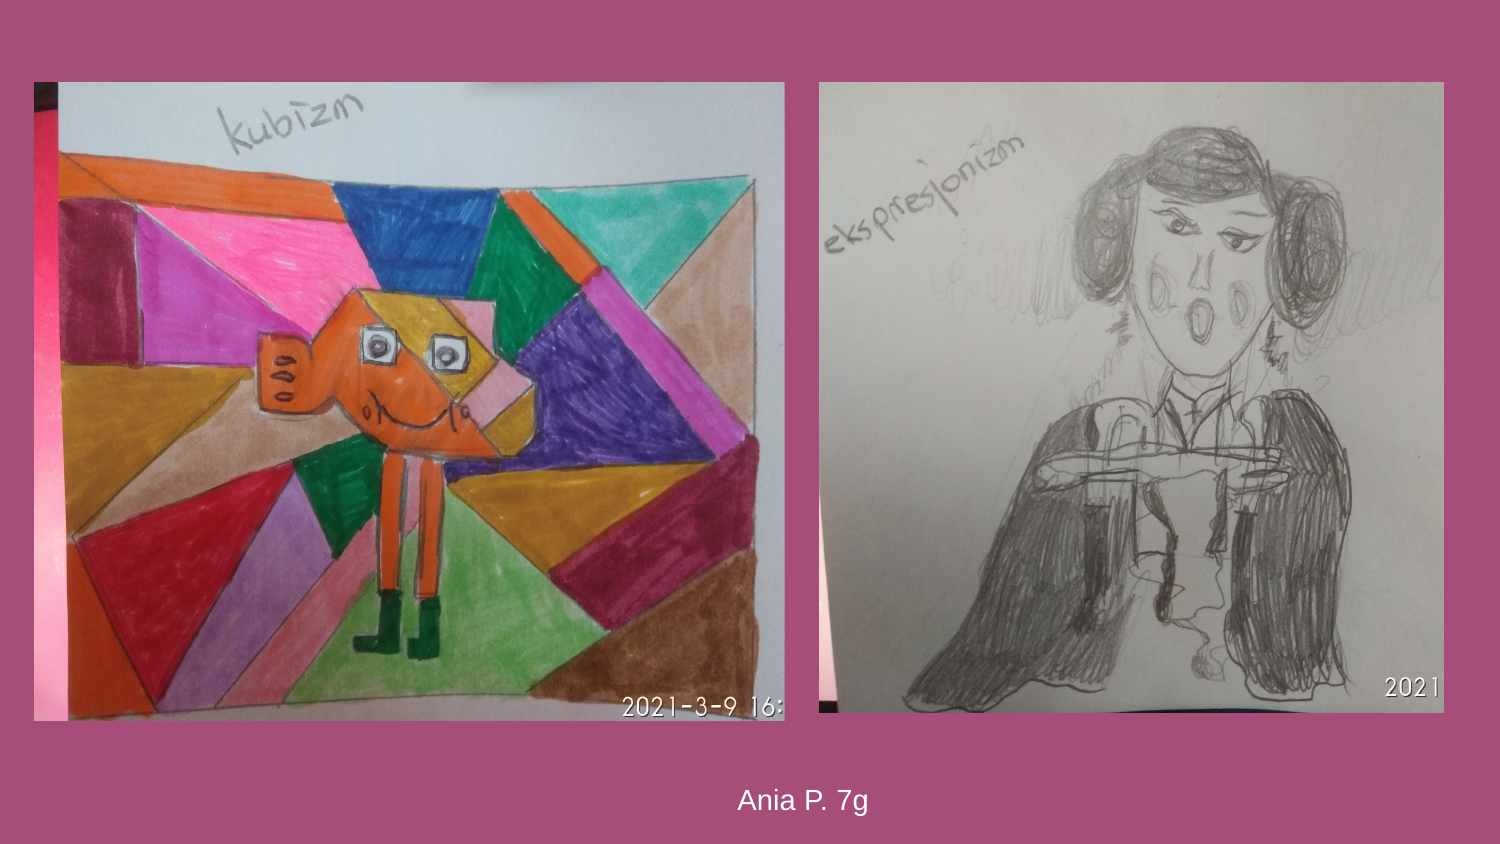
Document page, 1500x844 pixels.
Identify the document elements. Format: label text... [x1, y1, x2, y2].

picture [33, 82, 785, 722]
text_box Ania P. 7g [722, 766, 997, 832]
picture [818, 81, 1445, 713]
